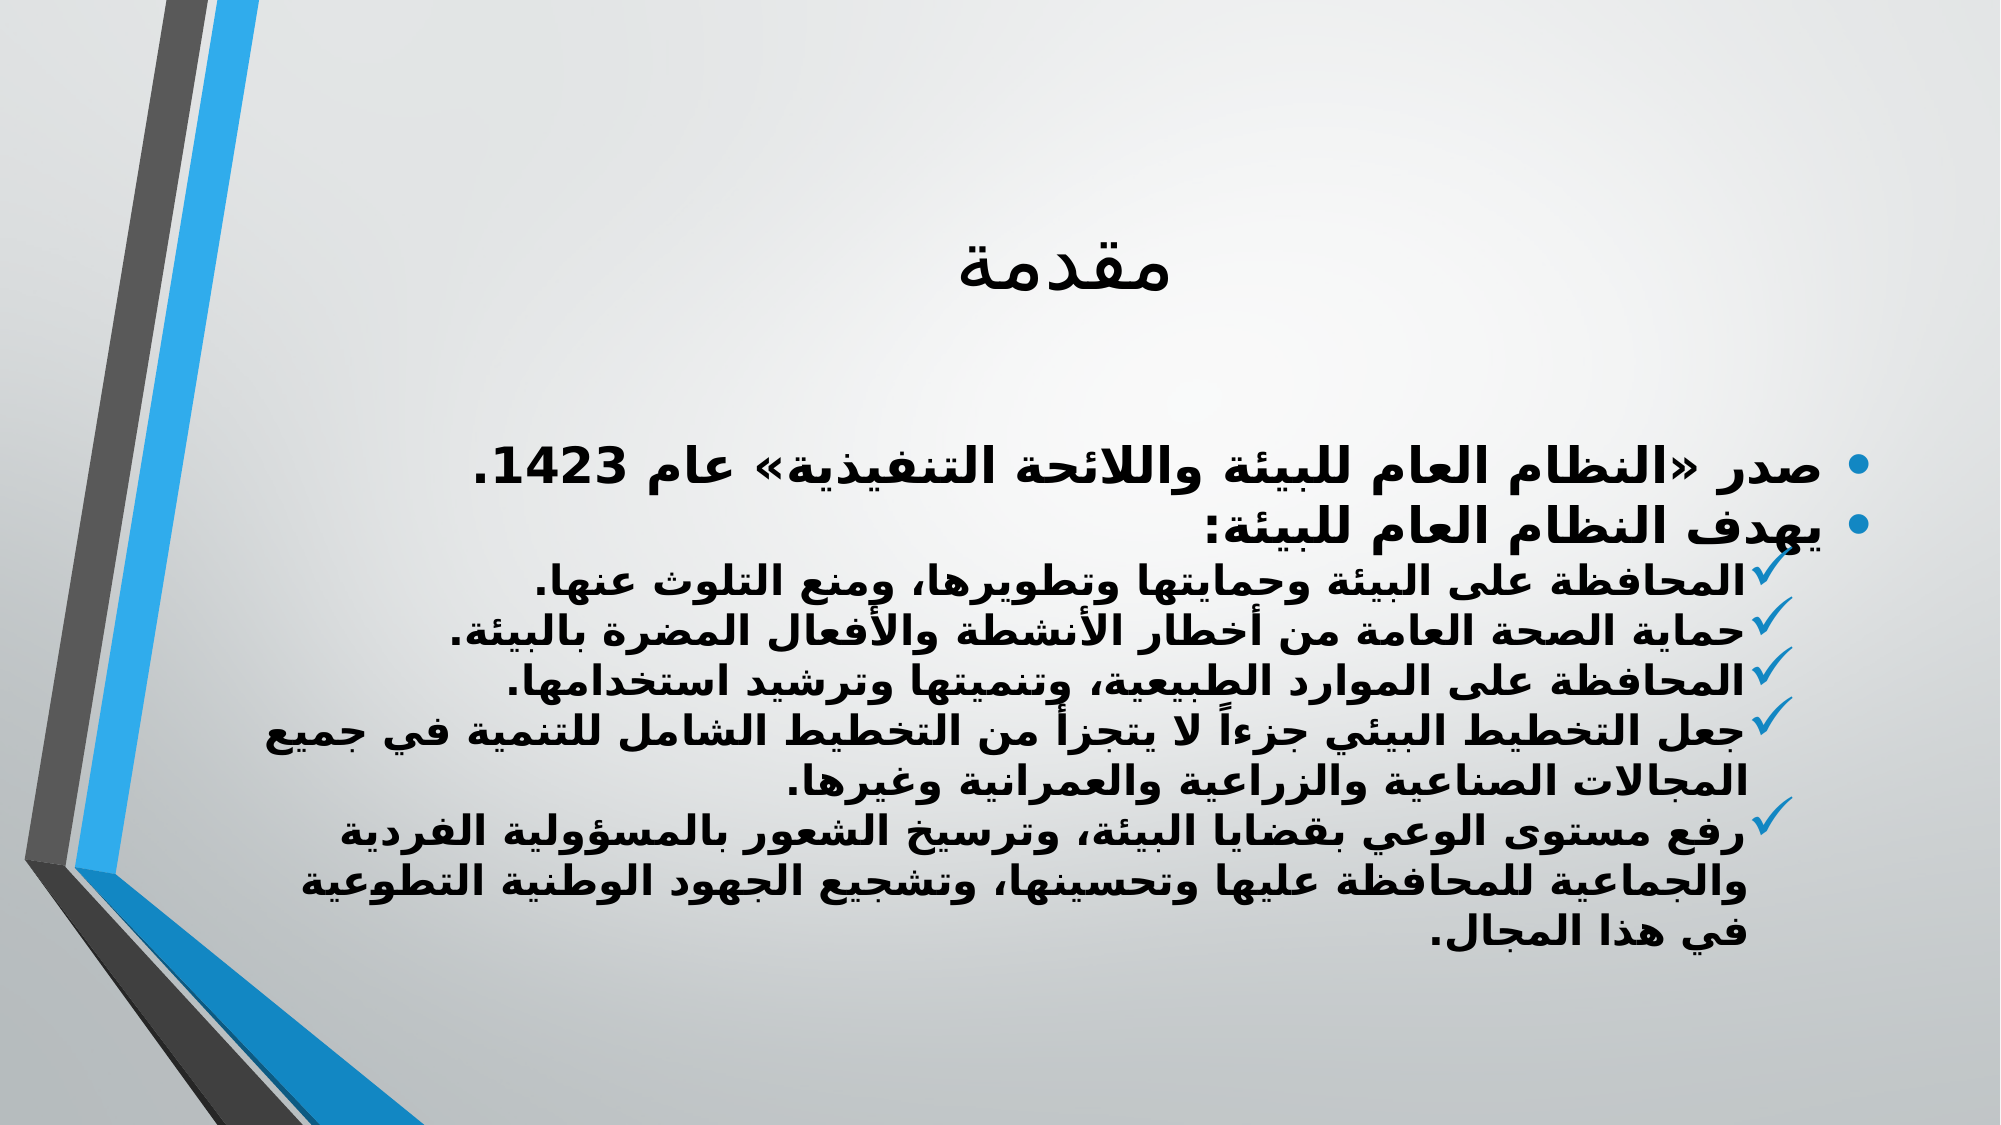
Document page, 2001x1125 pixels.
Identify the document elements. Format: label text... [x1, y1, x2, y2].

title مقدمة [243, 112, 1887, 400]
list صدر «النظام العام للبيئة واللائحة التنفيذية» عام 1423. يهدف النظام العام للبيئة: المحافظة على البيئة وحمايتها وتطويرها، ومنع التلوث عنها. حماية الصحة العامة من أخطار الأنشطة والأفعال المضرة بالبيئة. المحافظة على الموارد الطبيعية، وتنميتها وترشيد استخدامها. جعل التخطيط البيئي جزءاً لا يتجزأ من التخطيط الشامل للتنمية في جميع المجالات الصناعية والزراعية والعمرانية وغيرها. رفع مستوى الوعي بقضايا البيئة، وترسيخ الشعور بالمسؤولية الفردية والجماعية للمحافظة عليها وتحسينها، وتشجيع الجهود الوطنية التطوعية في هذا المجال. [243, 437, 1887, 950]
